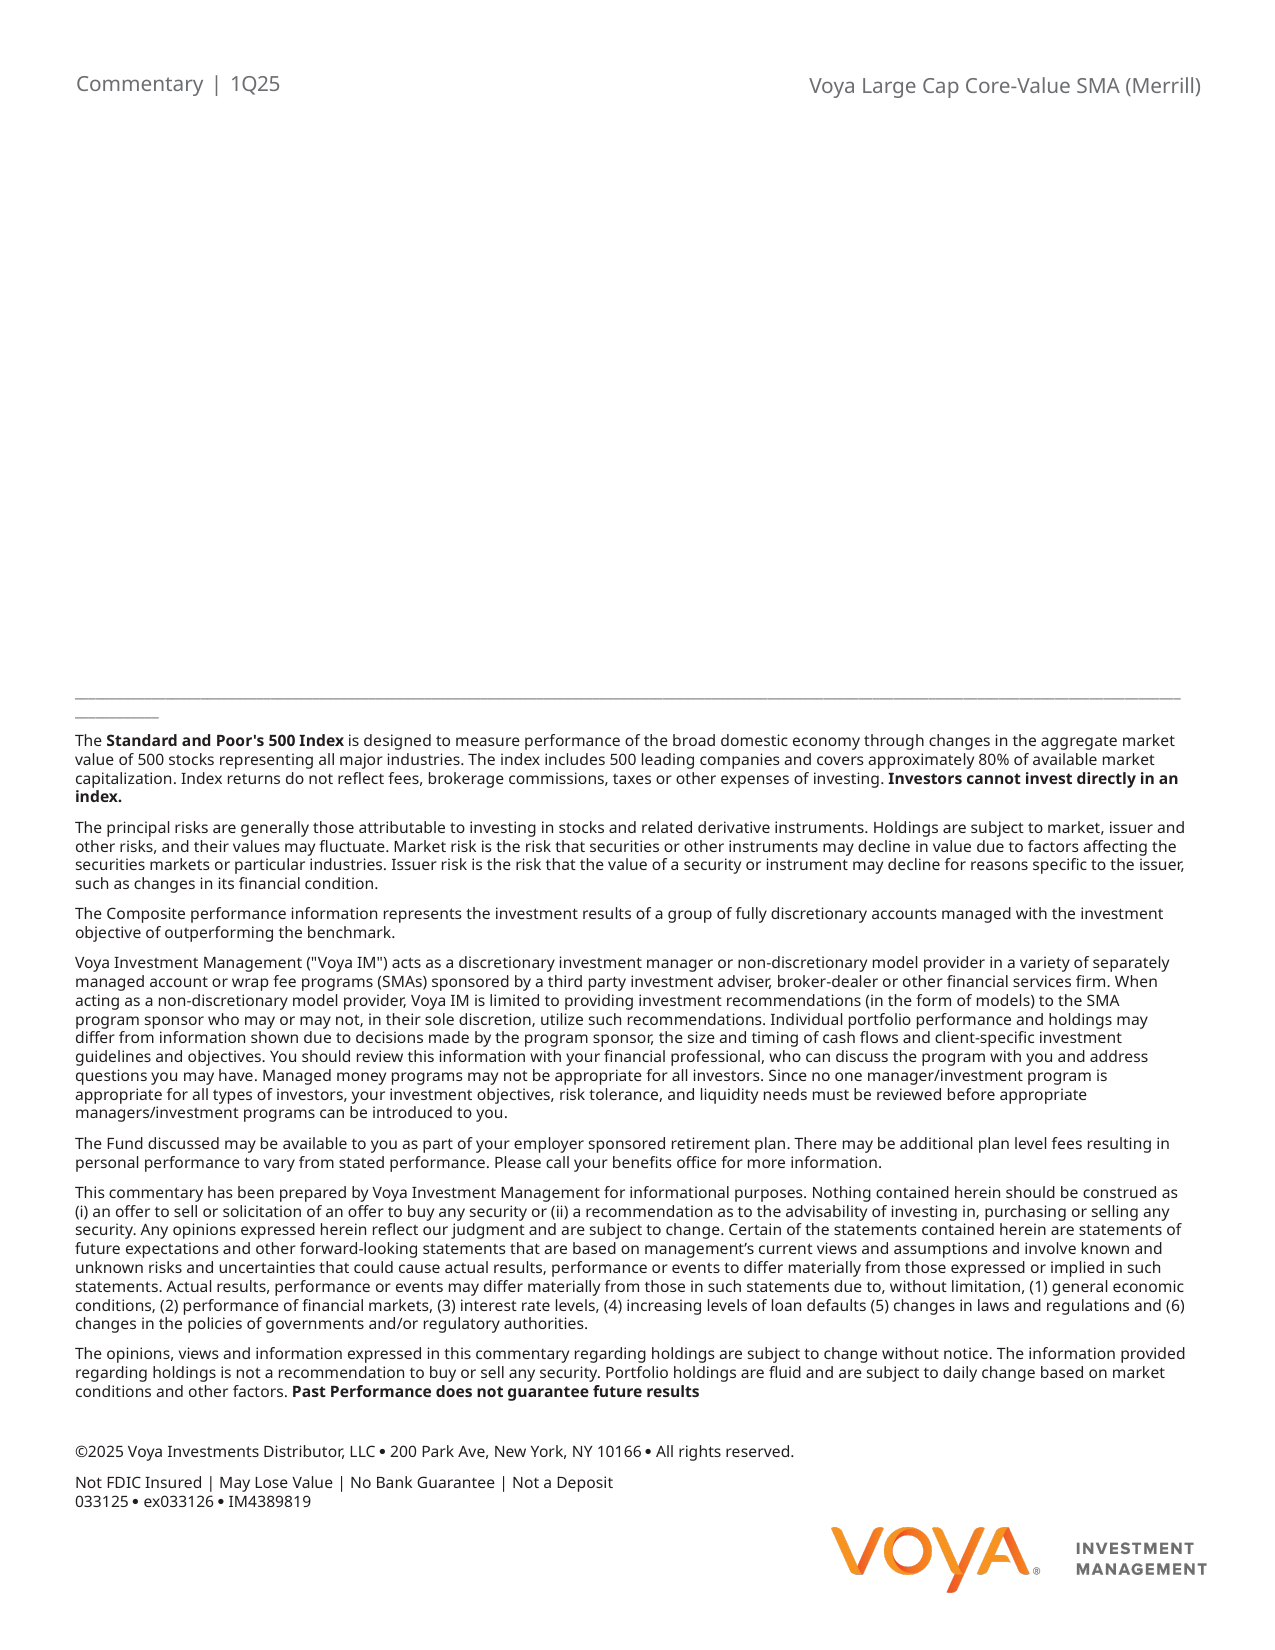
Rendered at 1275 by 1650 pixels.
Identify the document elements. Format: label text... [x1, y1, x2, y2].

picture [827, 1523, 1211, 1597]
text_box __________________________________________________________________________________________________________________________________________________________________________ The Standard and Poor's 500 Index is designed to measure performance of the broad domestic economy through changes in the aggregate market value of 500 stocks representing all major industries. The index includes 500 leading companies and covers approximately 80% of available market capitalization. Index returns do not reflect fees, brokerage commissions, taxes or other expenses of investing. Investors cannot invest directly in an index. The principal risks are generally those attributable to investing in stocks and related derivative instruments. Holdings are subject to market, issuer and other risks, and their values may fluctuate. Market risk is the risk that securities or other instruments may decline in value due to factors affecting the securities markets or particular industries. Issuer risk is the risk that the value of a security or instrument may decline for reasons specific to the issuer, such as changes in its financial condition. The Composite performance information represents the investment results of a group of fully discretionary accounts managed with the investment objective of outperforming the benchmark. Voya Investment Management ("Voya IM") acts as a discretionary investment manager or non-discretionary model provider in a variety of separately managed account or wrap fee programs (SMAs) sponsored by a third party investment adviser, broker-dealer or other financial services firm. When acting as a non-discretionary model provider, Voya IM is limited to providing investment recommendations (in the form of models) to the SMA program sponsor who may or may not, in their sole discretion, utilize such recommendations. Individual portfolio performance and holdings may differ from information shown due to decisions made by the program sponsor, the size and timing of cash flows and client-specific investment guidelines and objectives. You should review this information with your financial professional, who can discuss the program with you and address questions you may have. Managed money programs may not be appropriate for all investors. Since no one manager/investment program is appropriate for all types of investors, your investment objectives, risk tolerance, and liquidity needs must be reviewed before appropriate managers/investment programs can be introduced to you. The Fund discussed may be available to you as part of your employer sponsored retirement plan. There may be additional plan level fees resulting in personal performance to vary from stated performance. Please call your benefits office for more information. This commentary has been prepared by Voya Investment Management for informational purposes. Nothing contained herein should be construed as (i) an offer to sell or solicitation of an offer to buy any security or (ii) a recommendation as to the advisability of investing in, purchasing or selling any security. Any opinions expressed herein reflect our judgment and are subject to change. Certain of the statements contained herein are statements of future expectations and other forward-looking statements that are based on management’s current views and assumptions and involve known and unknown risks and uncertainties that could cause actual results, performance or events to differ materially from those expressed or implied in such statements. Actual results, performance or events may differ materially from those in such statements due to, without limitation, (1) general economic conditions, (2) performance of financial markets, (3) interest rate levels, (4) increasing levels of loan defaults (5) changes in laws and regulations and (6) changes in the policies of governments and/or regulatory authorities. The opinions, views and information expressed in this commentary regarding holdings are subject to change without notice. The information provided regarding holdings is not a recommendation to buy or sell any security. Portfolio holdings are fluid and are subject to daily change based on market conditions and other factors. Past Performance does not guarantee future results ©2025 Voya Investments Distributor, LLC  200 Park Ave, New York, NY 10166  All rights reserved. Not FDIC Insured | May Lose Value | No Bank Guarantee | Not a Deposit 033125  ex033126  IM4389819 [72, 679, 1200, 1511]
text_box Voya Large Cap Core-Value SMA (Merrill) [650, 69, 1202, 100]
text_box Commentary | 1Q25 [74, 68, 500, 96]
